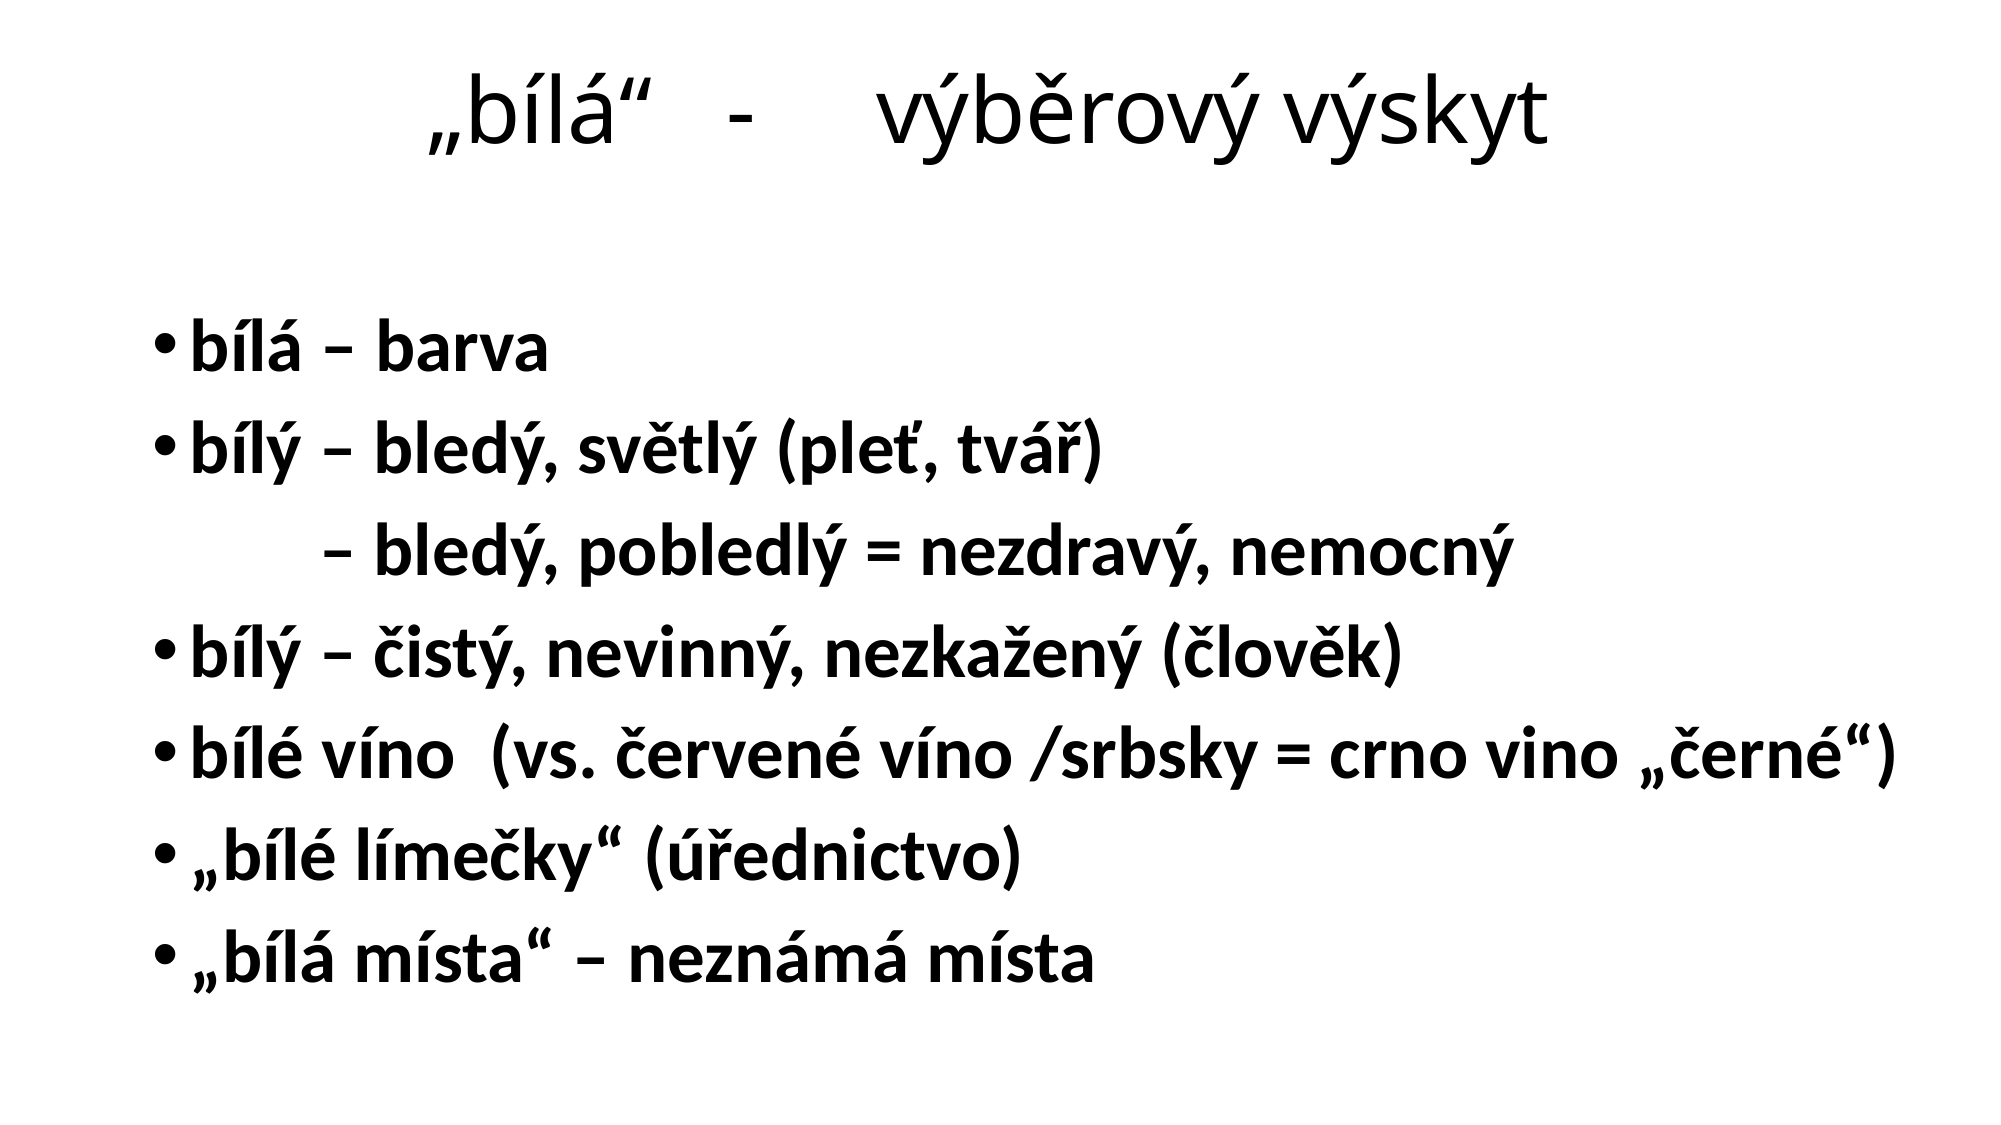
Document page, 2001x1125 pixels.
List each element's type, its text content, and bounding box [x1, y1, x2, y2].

title „bílá“ - výběrový výskyt [137, 59, 1863, 278]
list bílá – barva bílý – bledý, světlý (pleť, tvář) – bledý, pobledlý = nezdravý, nemocný bílý – čistý, nevinný, nezkažený (člověk) bílé víno (vs. červené víno /srbsky = crno vino „černé“) „bílé límečky“ (úřednictvo) „bílá místa“ – neznámá místa [137, 299, 1972, 1014]
